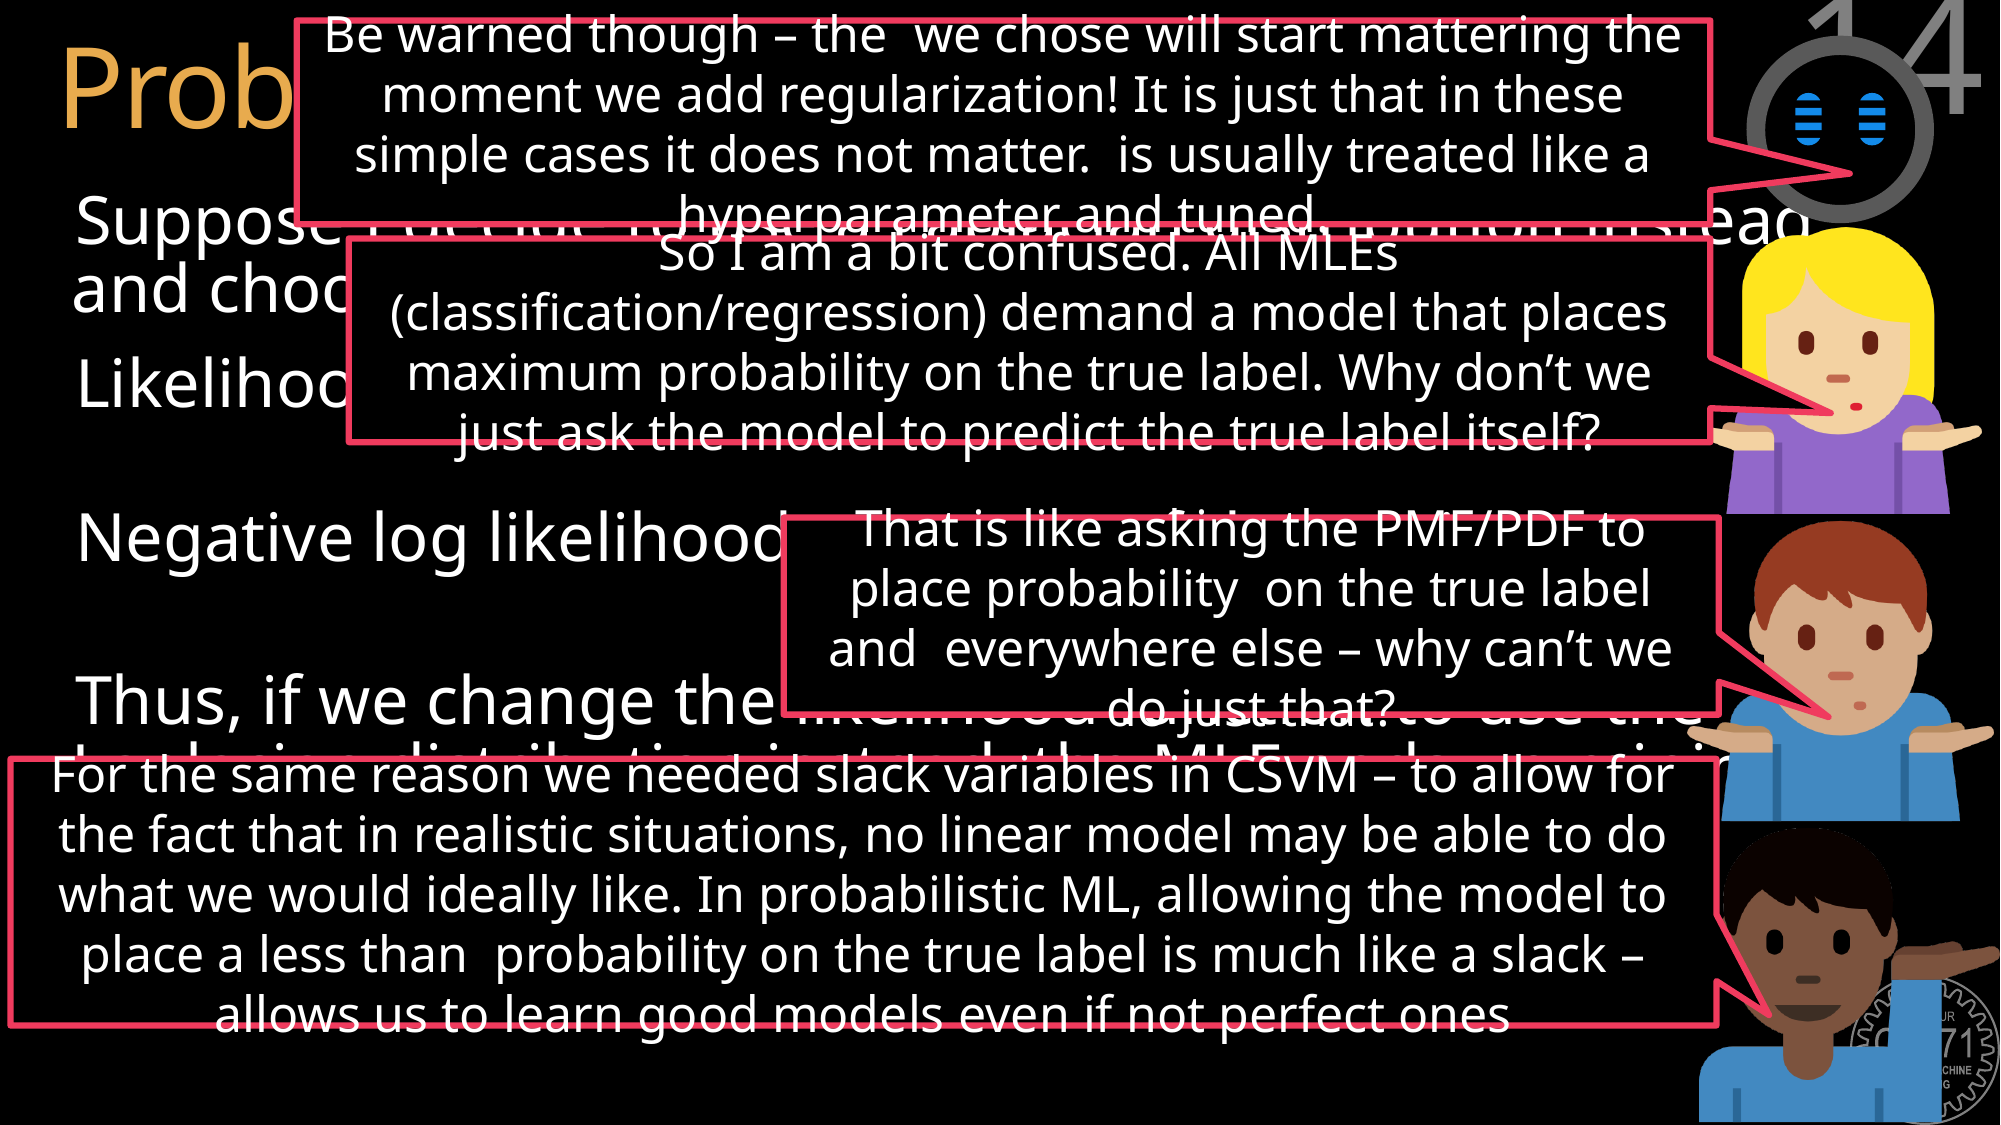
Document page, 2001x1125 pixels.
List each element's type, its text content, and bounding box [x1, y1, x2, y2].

picture [1694, 226, 1982, 514]
title Probabilistic Regression [41, 5, 1945, 183]
text_box So I am a bit confused. All MLEs (classification/regression) demand a model that places maximum probability on the true label. Why don’t we just ask the model to predict the true label itself? [347, 237, 1694, 444]
slide_number 14 [1520, 6, 2000, 183]
picture [1687, 517, 2000, 1125]
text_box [1746, 35, 1935, 224]
